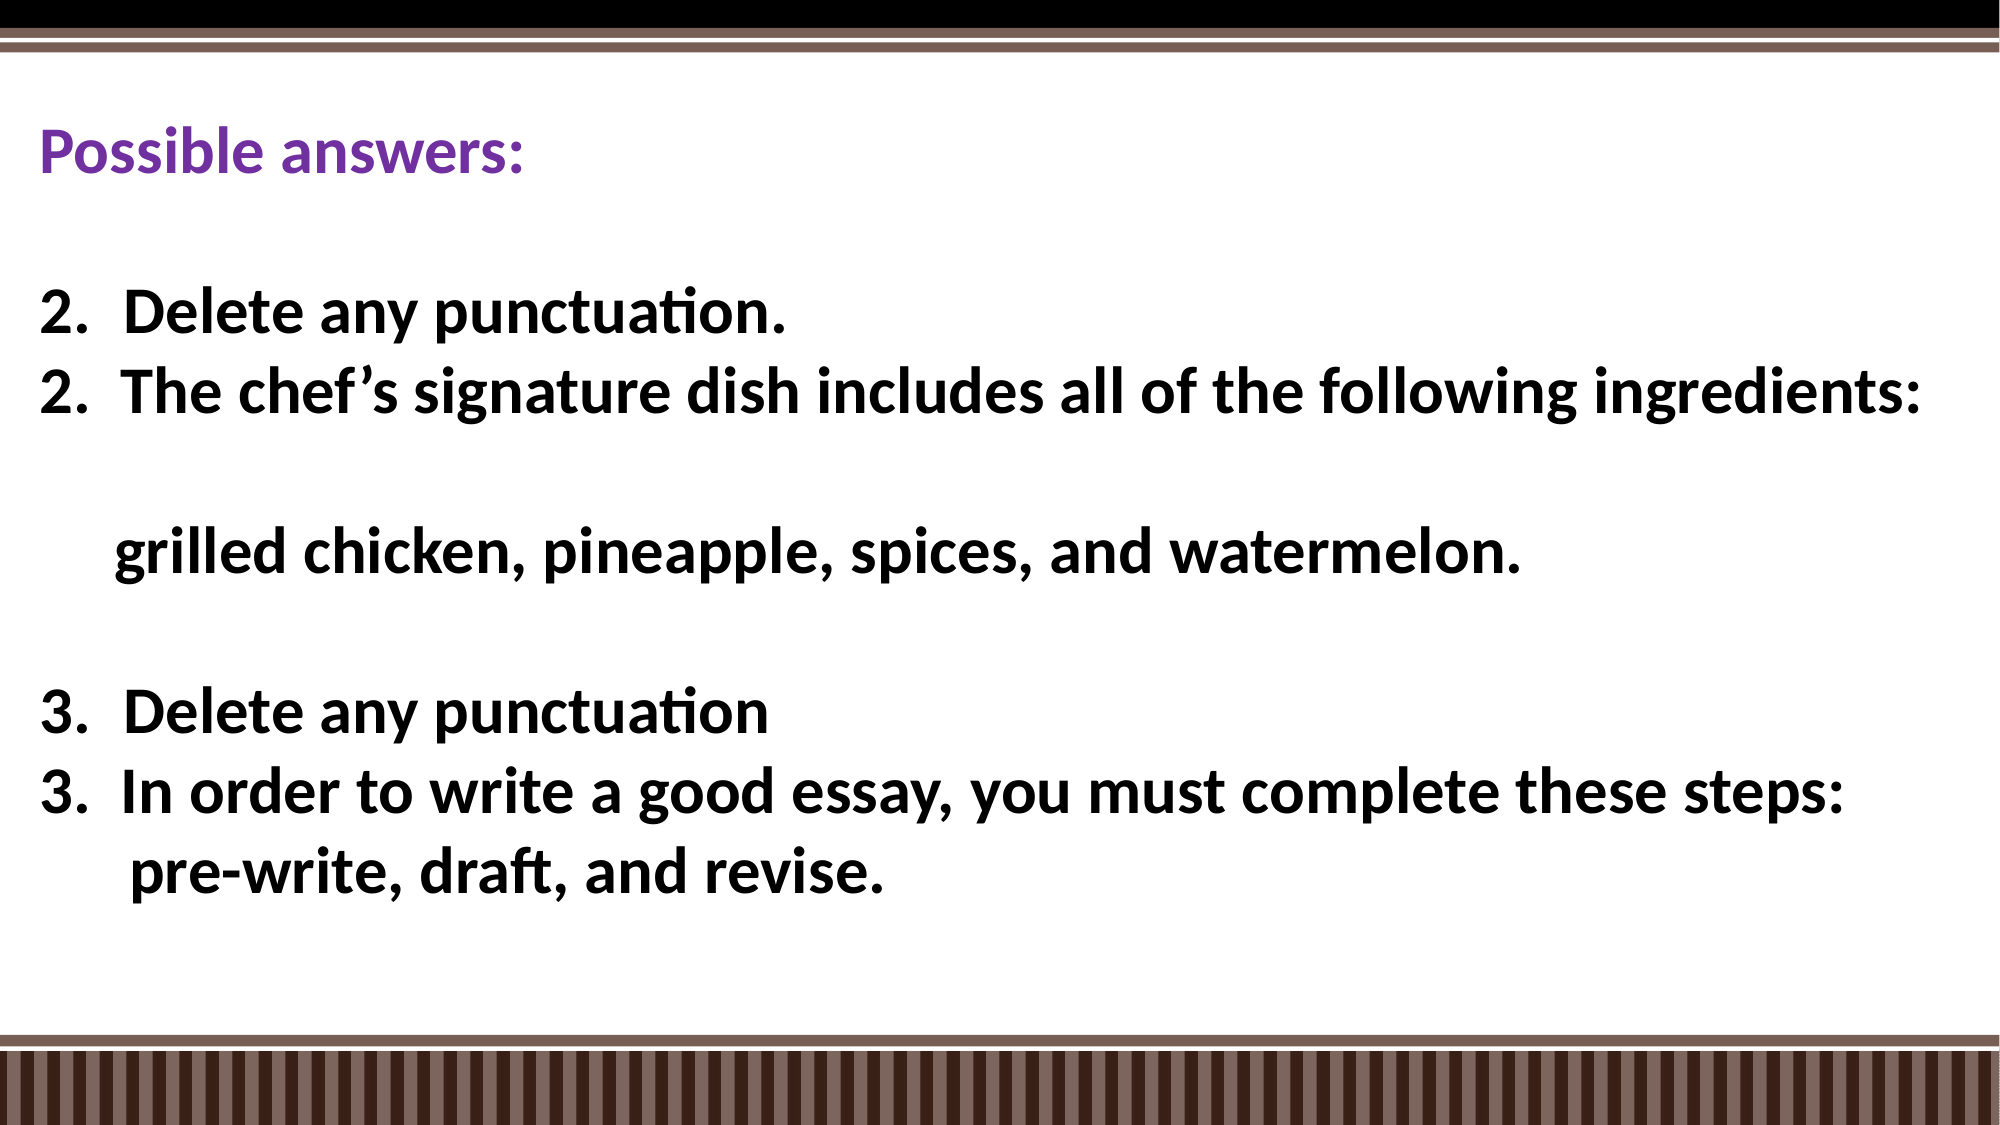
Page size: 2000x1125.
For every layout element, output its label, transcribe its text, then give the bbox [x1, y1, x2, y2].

text_box Possible answers: Delete any punctuation. 2. The chef’s signature dish includes all of the following ingredients: grilled chicken, pineapple, spices, and watermelon. Delete any punctuation 3. In order to write a good essay, you must complete these steps: pre-write, draft, and revise. [24, 99, 1963, 915]
